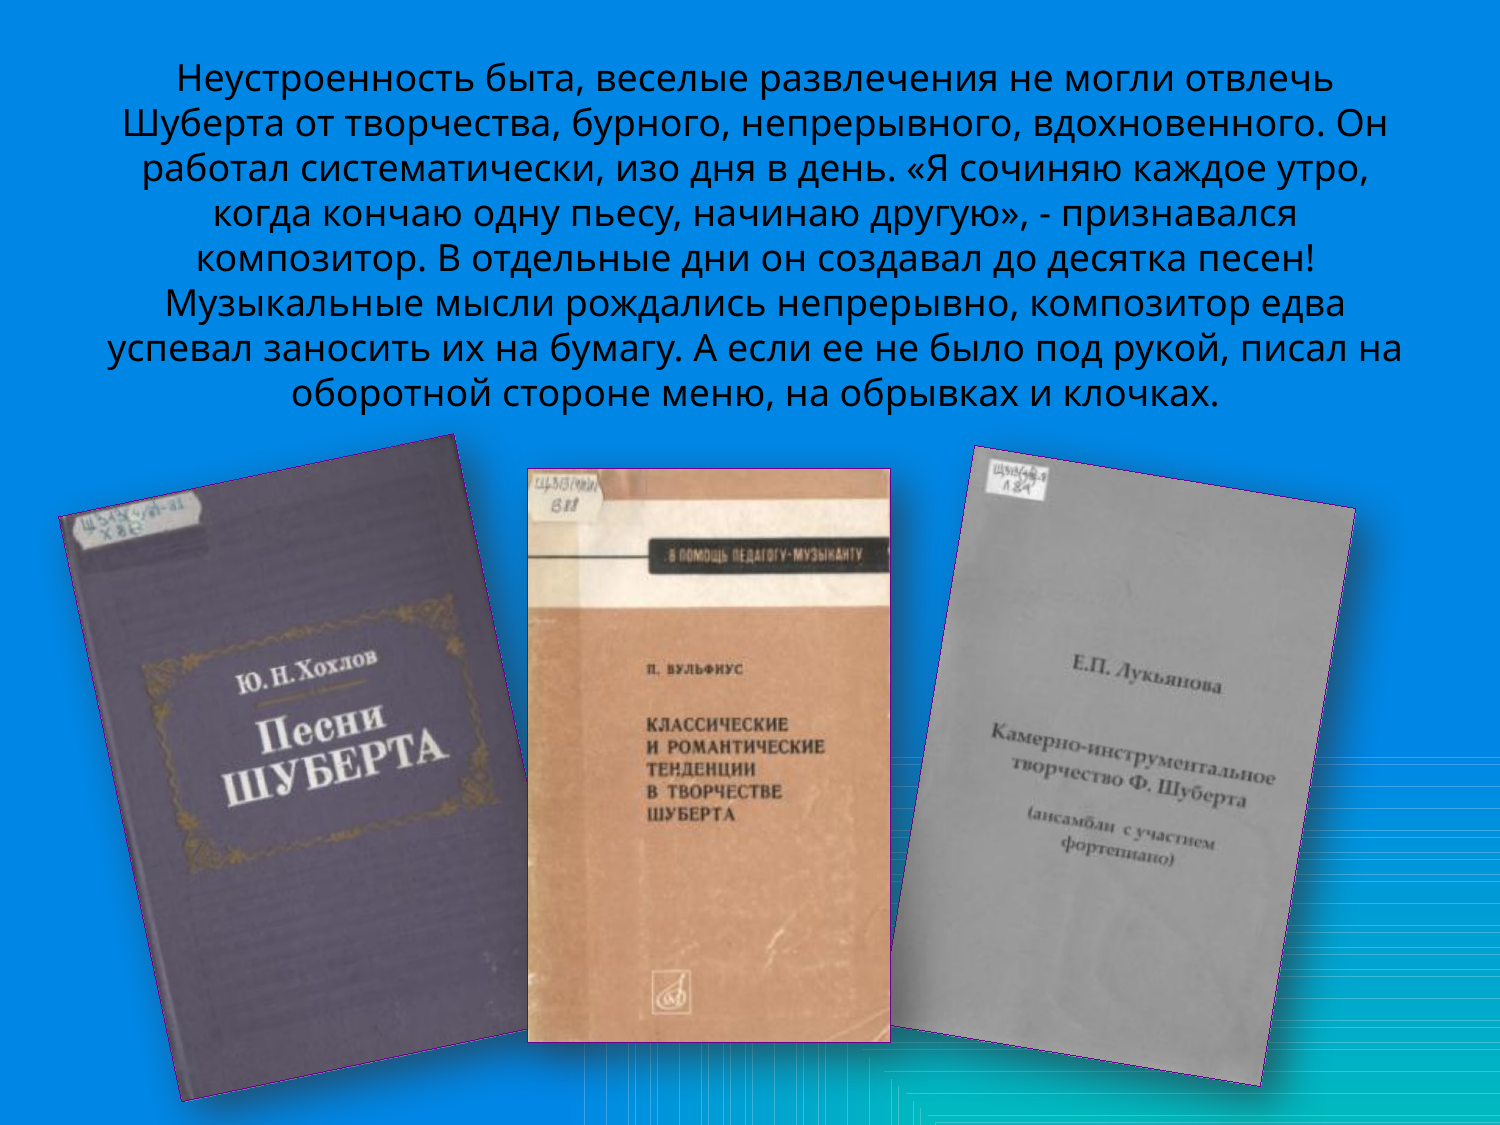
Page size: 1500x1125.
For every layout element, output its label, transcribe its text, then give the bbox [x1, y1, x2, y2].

picture [60, 435, 891, 1101]
picture [923, 472, 1312, 1060]
text_box Неустроенность быта, веселые развлечения не могли отвлечь Шуберта от творчества, бурного, непрерывного, вдохновенного. Он работал систематически, изо дня в день. «Я сочиняю каждое утро, когда кончаю одну пьесу, начинаю другую», - признавался композитор. В отдельные дни он создавал до десятка песен! Музыкальные мысли рождались непрерывно, композитор едва успевал заносить их на бумагу. А если ее не было под рукой, писал на оборотной стороне меню, на обрывках и клочках. [81, 46, 1430, 422]
